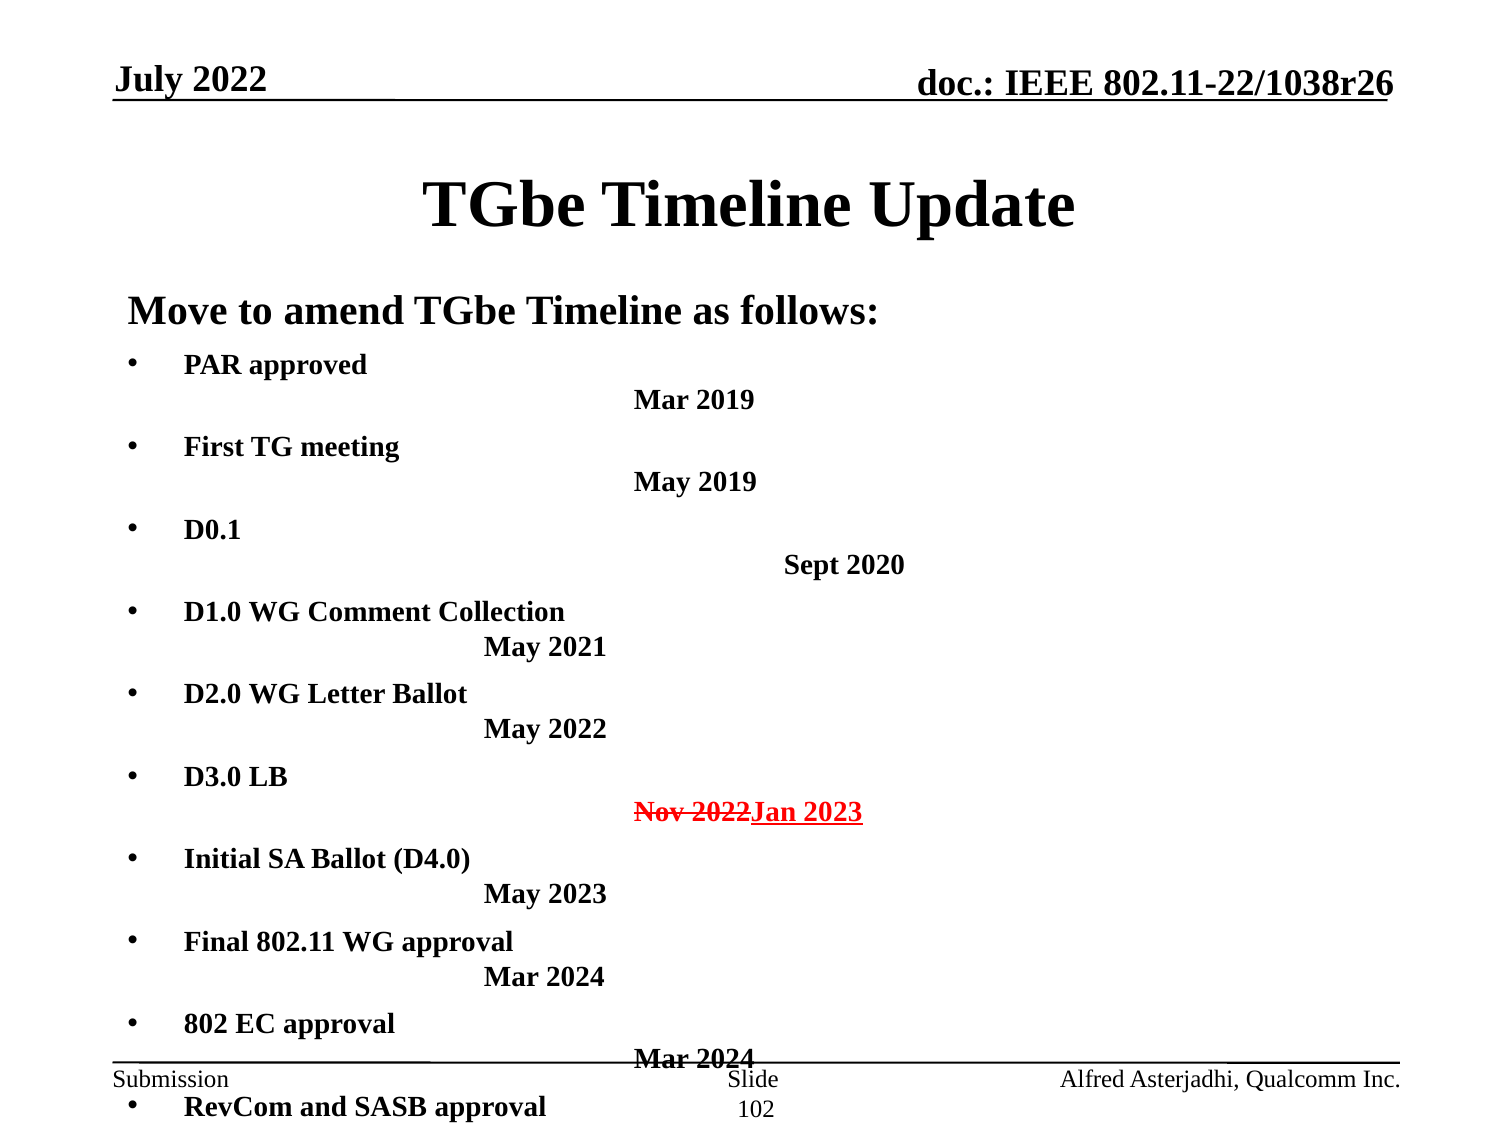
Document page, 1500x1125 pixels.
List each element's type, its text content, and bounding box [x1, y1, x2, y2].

footer Alfred Asterjadhi, Qualcomm Inc. [878, 1061, 1402, 1093]
slide_number Slide 102 [712, 1061, 800, 1123]
title TGbe Timeline Update [112, 112, 1388, 274]
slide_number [114, 54, 423, 100]
list Move to amend TGbe Timeline as follows: PAR approved Mar 2019 First TG meeting May 2019 D0.1 Sept 2020 D1.0 WG Comment Collection May 2021 D2.0 WG Letter Ballot May 2022 D3.0 LB Nov 2022Jan 2023 Initial SA Ballot (D4.0) May 2023 Final 802.11 WG approval Mar 2024 802 EC approval Mar 2024 RevCom and SASB approval May 2024 Move: Abhishek Patil Second: Stephen McCann Discussion: None. Result: Approved with unanimous consent. [112, 274, 1388, 1063]
